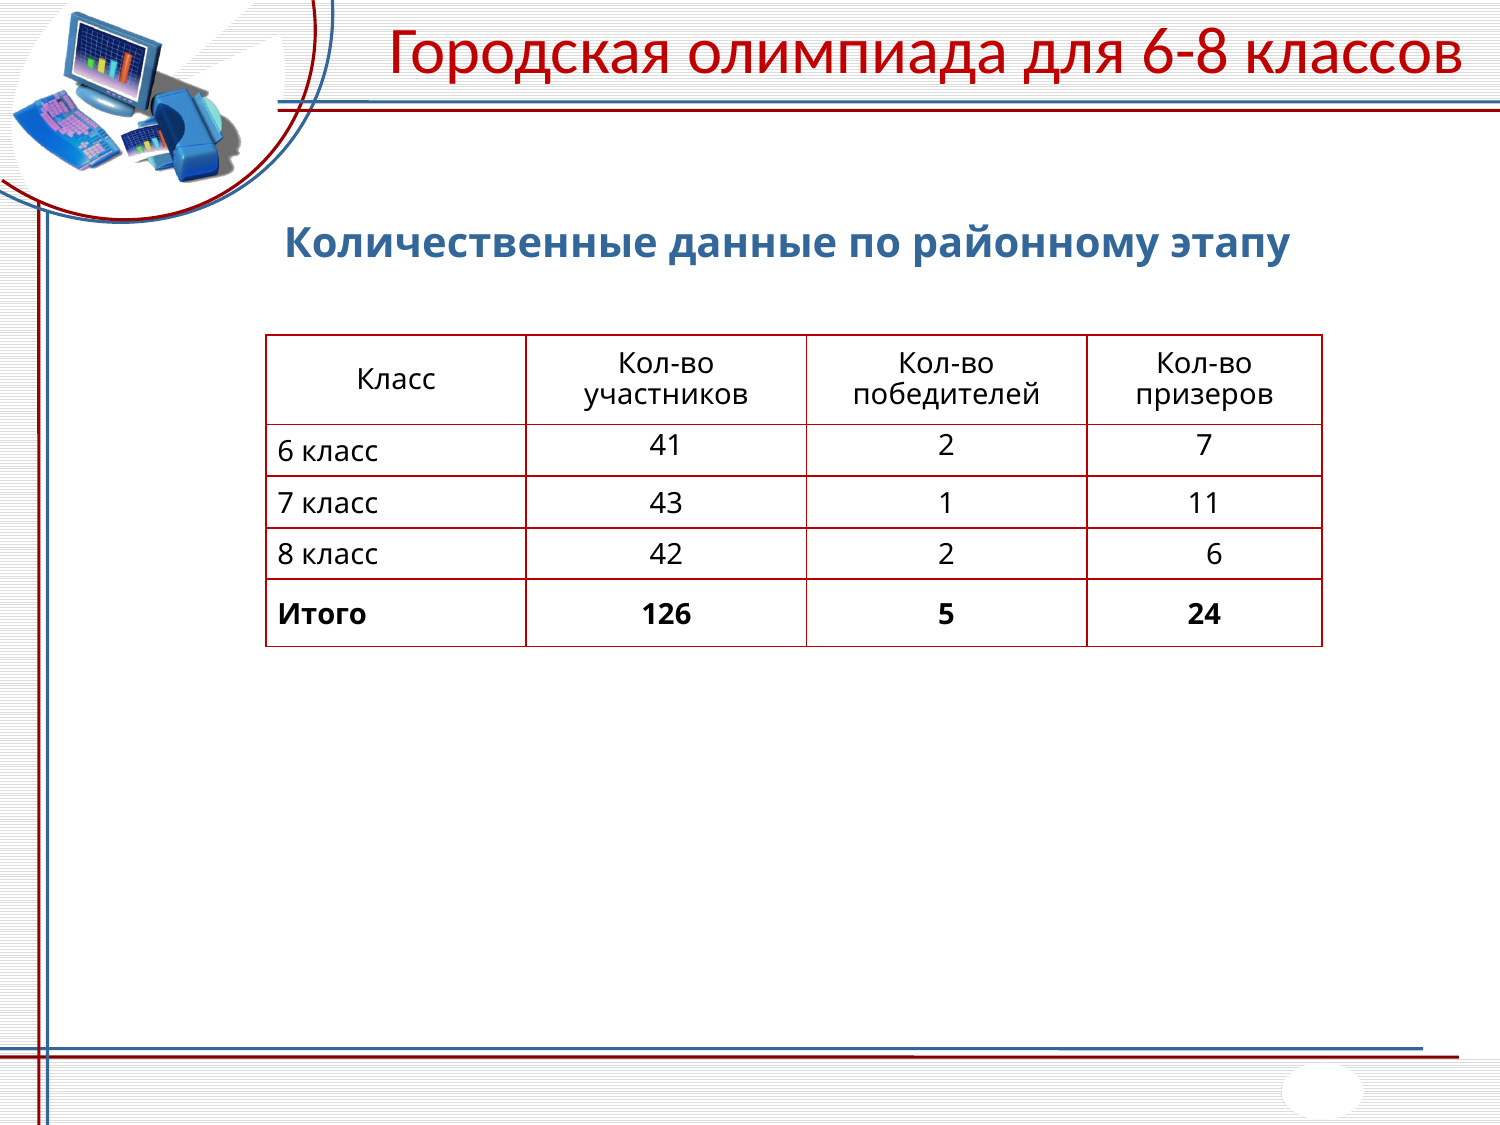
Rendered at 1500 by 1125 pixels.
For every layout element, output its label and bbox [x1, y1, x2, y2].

text_box [0, 0, 1500, 1125]
